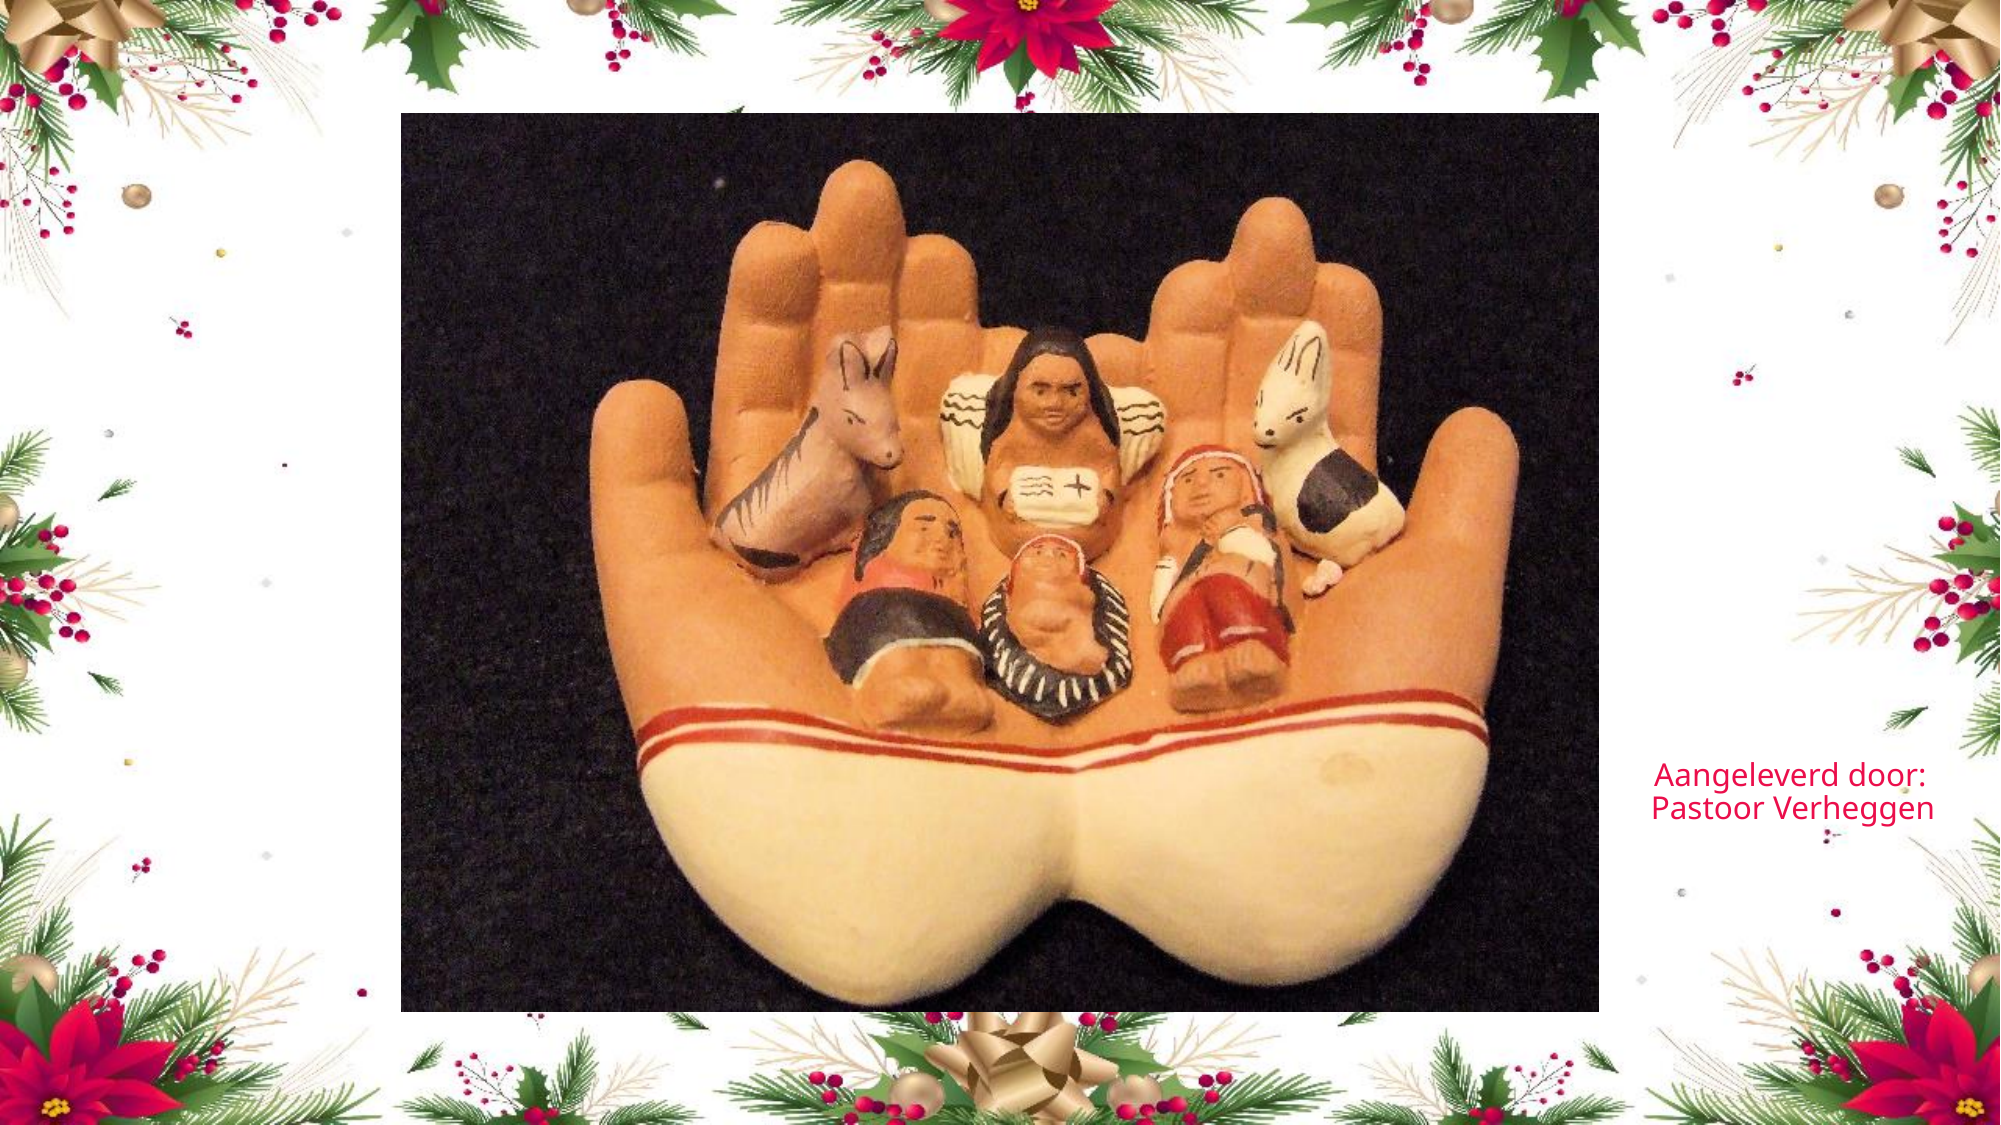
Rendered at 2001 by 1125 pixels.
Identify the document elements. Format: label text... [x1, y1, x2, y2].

subtitle Aangeleverd door: Pastoor Verheggen [1624, 751, 1950, 848]
picture [0, 0, 2000, 1125]
